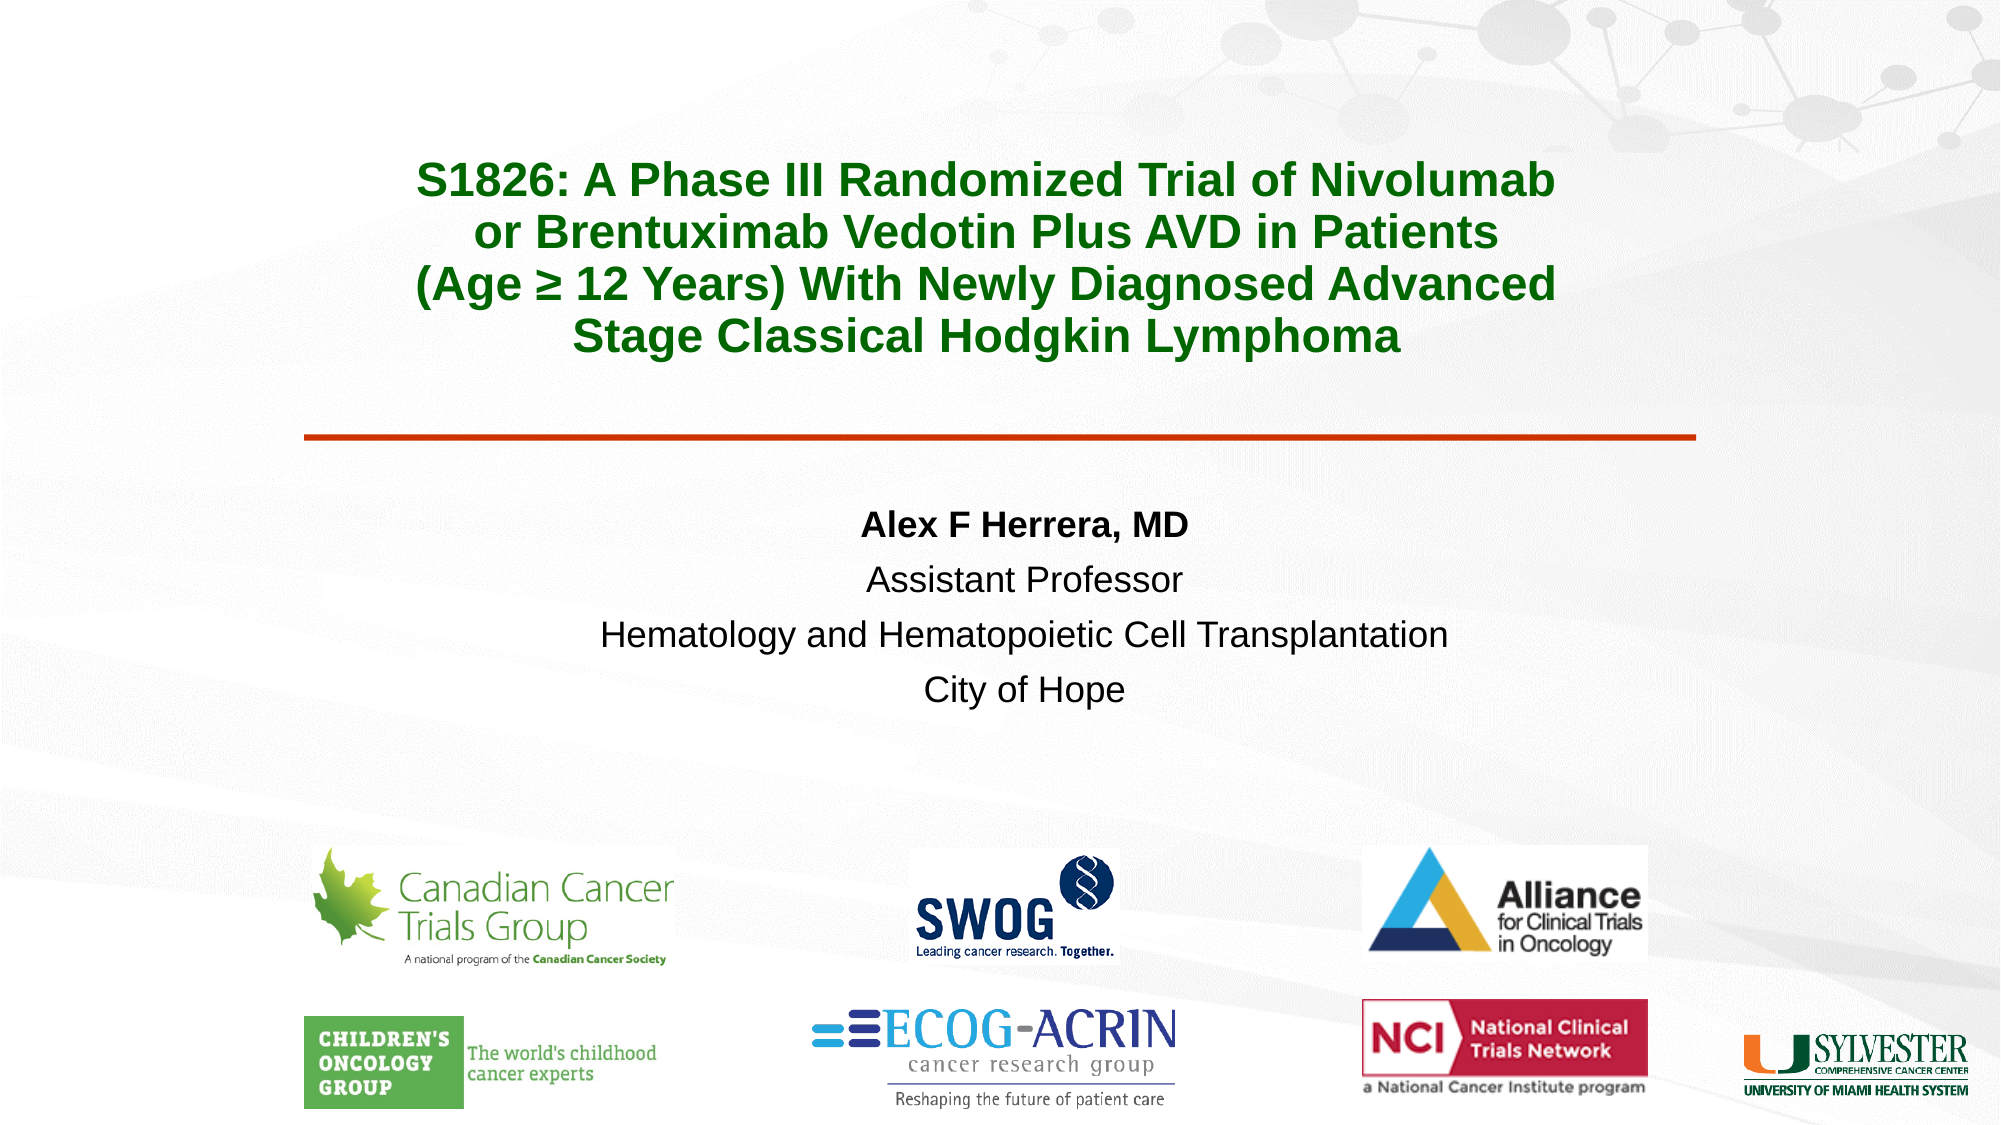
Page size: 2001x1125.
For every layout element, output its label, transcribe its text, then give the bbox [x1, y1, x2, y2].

title S1826: A Phase III Randomized Trial of Nivolumab or Brentuximab Vedotin Plus AVD in Patients (Age ≥ 12 Years) With Newly Diagnosed Advanced Stage Classical Hodgkin Lymphoma [262, 129, 1725, 371]
subtitle Alex F Herrera, MD Assistant Professor Hematology and Hematopoietic Cell Transplantation City of Hope [387, 498, 1663, 786]
picture [0, 0, 2001, 1125]
